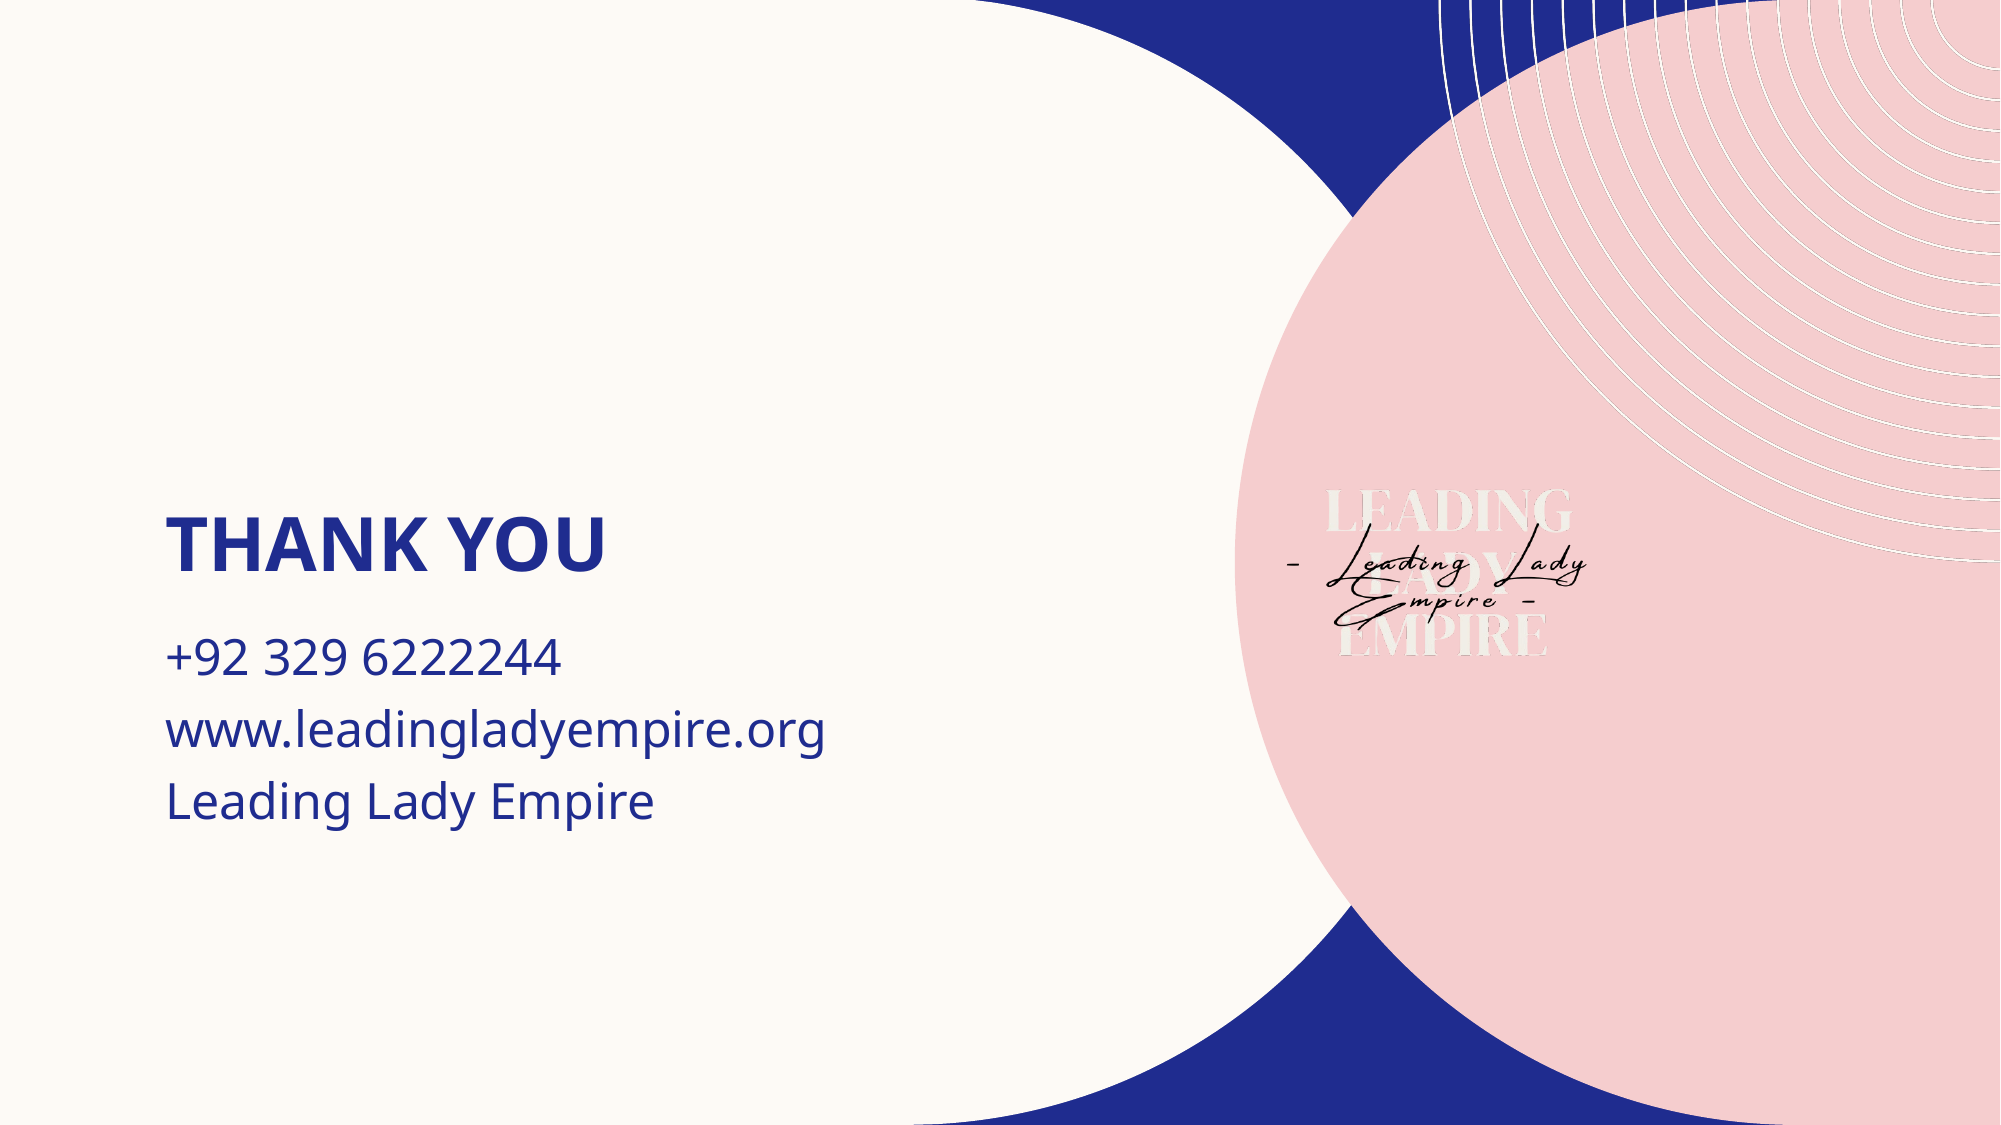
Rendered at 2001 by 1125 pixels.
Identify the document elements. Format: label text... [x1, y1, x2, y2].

subtitle +92 329 6222244 www.leadingladyempire.org Leading Lady Empire [150, 625, 1088, 993]
title Thank you [150, 139, 1443, 587]
picture [1270, 0, 2001, 734]
